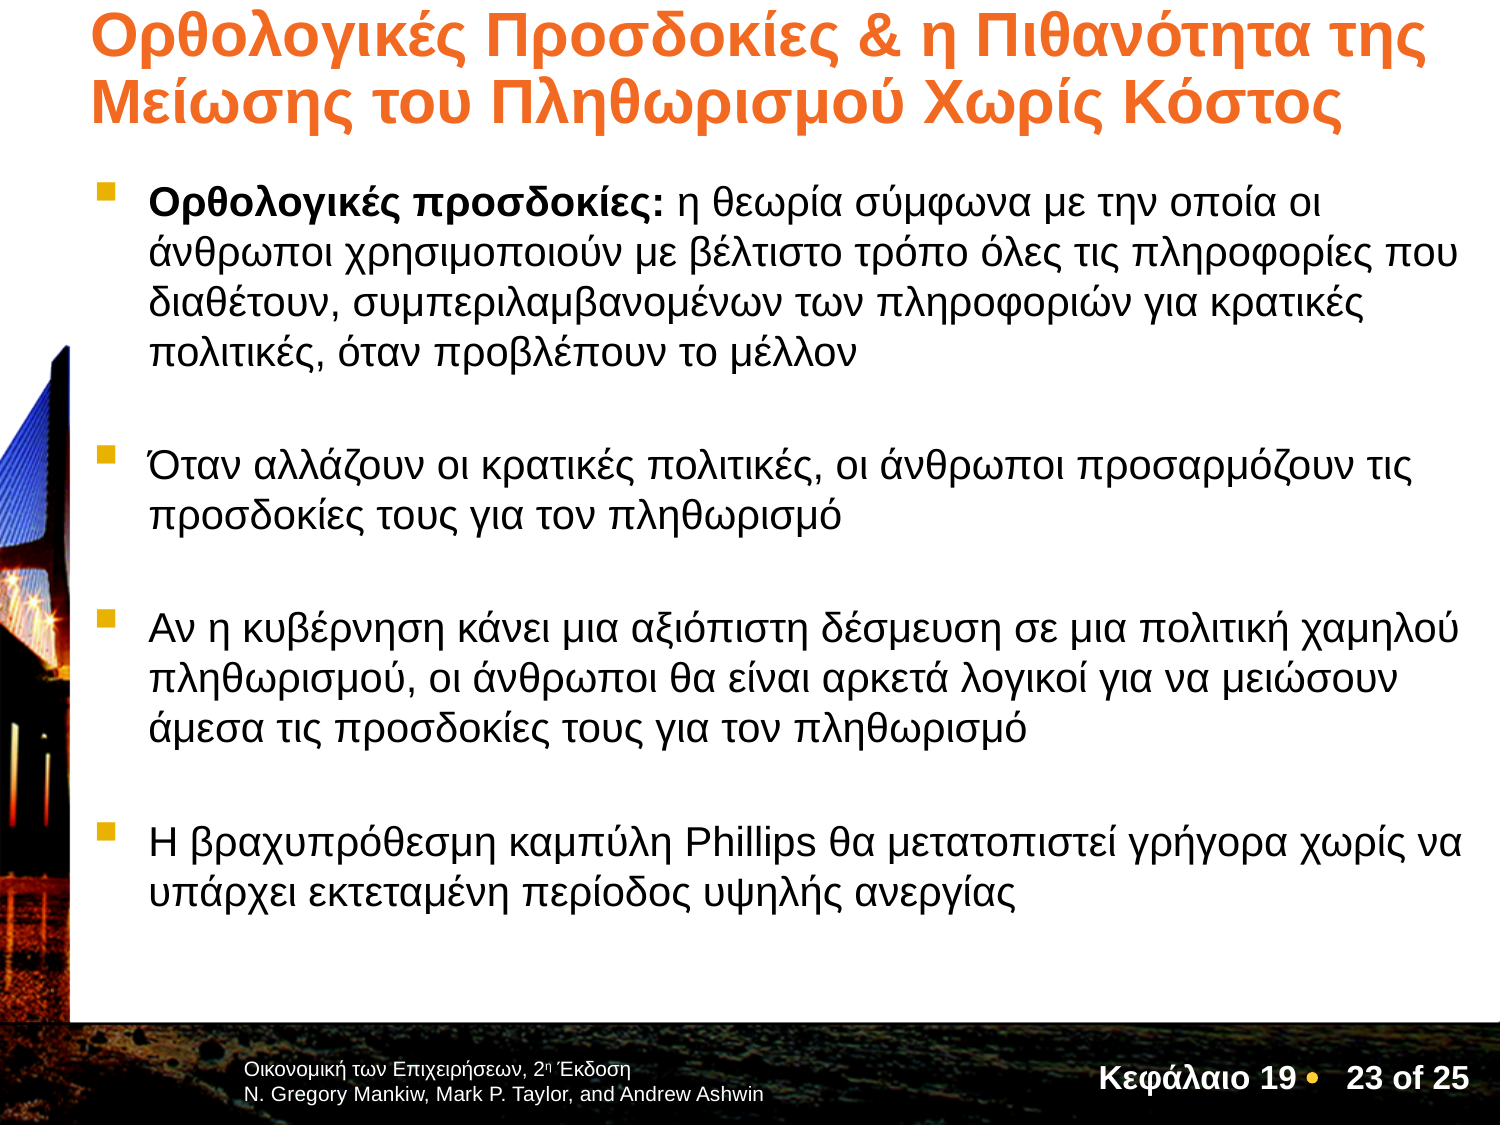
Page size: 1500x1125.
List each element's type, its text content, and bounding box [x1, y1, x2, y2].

list Ορθολογικές προσδοκίες: η θεωρία σύμφωνα με την οποία οι άνθρωποι χρησιμοποιούν με βέλτιστο τρόπο όλες τις πληροφορίες που διαθέτουν, συμπεριλαμβανομένων των πληροφοριών για κρατικές πολιτικές, όταν προβλέπουν το μέλλον Όταν αλλάζουν οι κρατικές πολιτικές, οι άνθρωποι προσαρμόζουν τις προσδοκίες τους για τον πληθωρισμό Αν η κυβέρνηση κάνει μια αξιόπιστη δέσμευση σε μια πολιτική χαμηλού πληθωρισμού, οι άνθρωποι θα είναι αρκετά λογικοί για να μειώσουν άμεσα τις προσδοκίες τους για τον πληθωρισμό Η βραχυπρόθεσμη καμπύλη Phillips θα μετατοπιστεί γρήγορα χωρίς να υπάρχει εκτεταμένη περίοδος υψηλής ανεργίας [76, 166, 1500, 1006]
picture [0, 0, 1500, 1125]
title Ορθολογικές Προσδοκίες & η Πιθανότητα της Μείωσης του Πληθωρισμού Χωρίς Κόστος [75, 1, 1500, 138]
